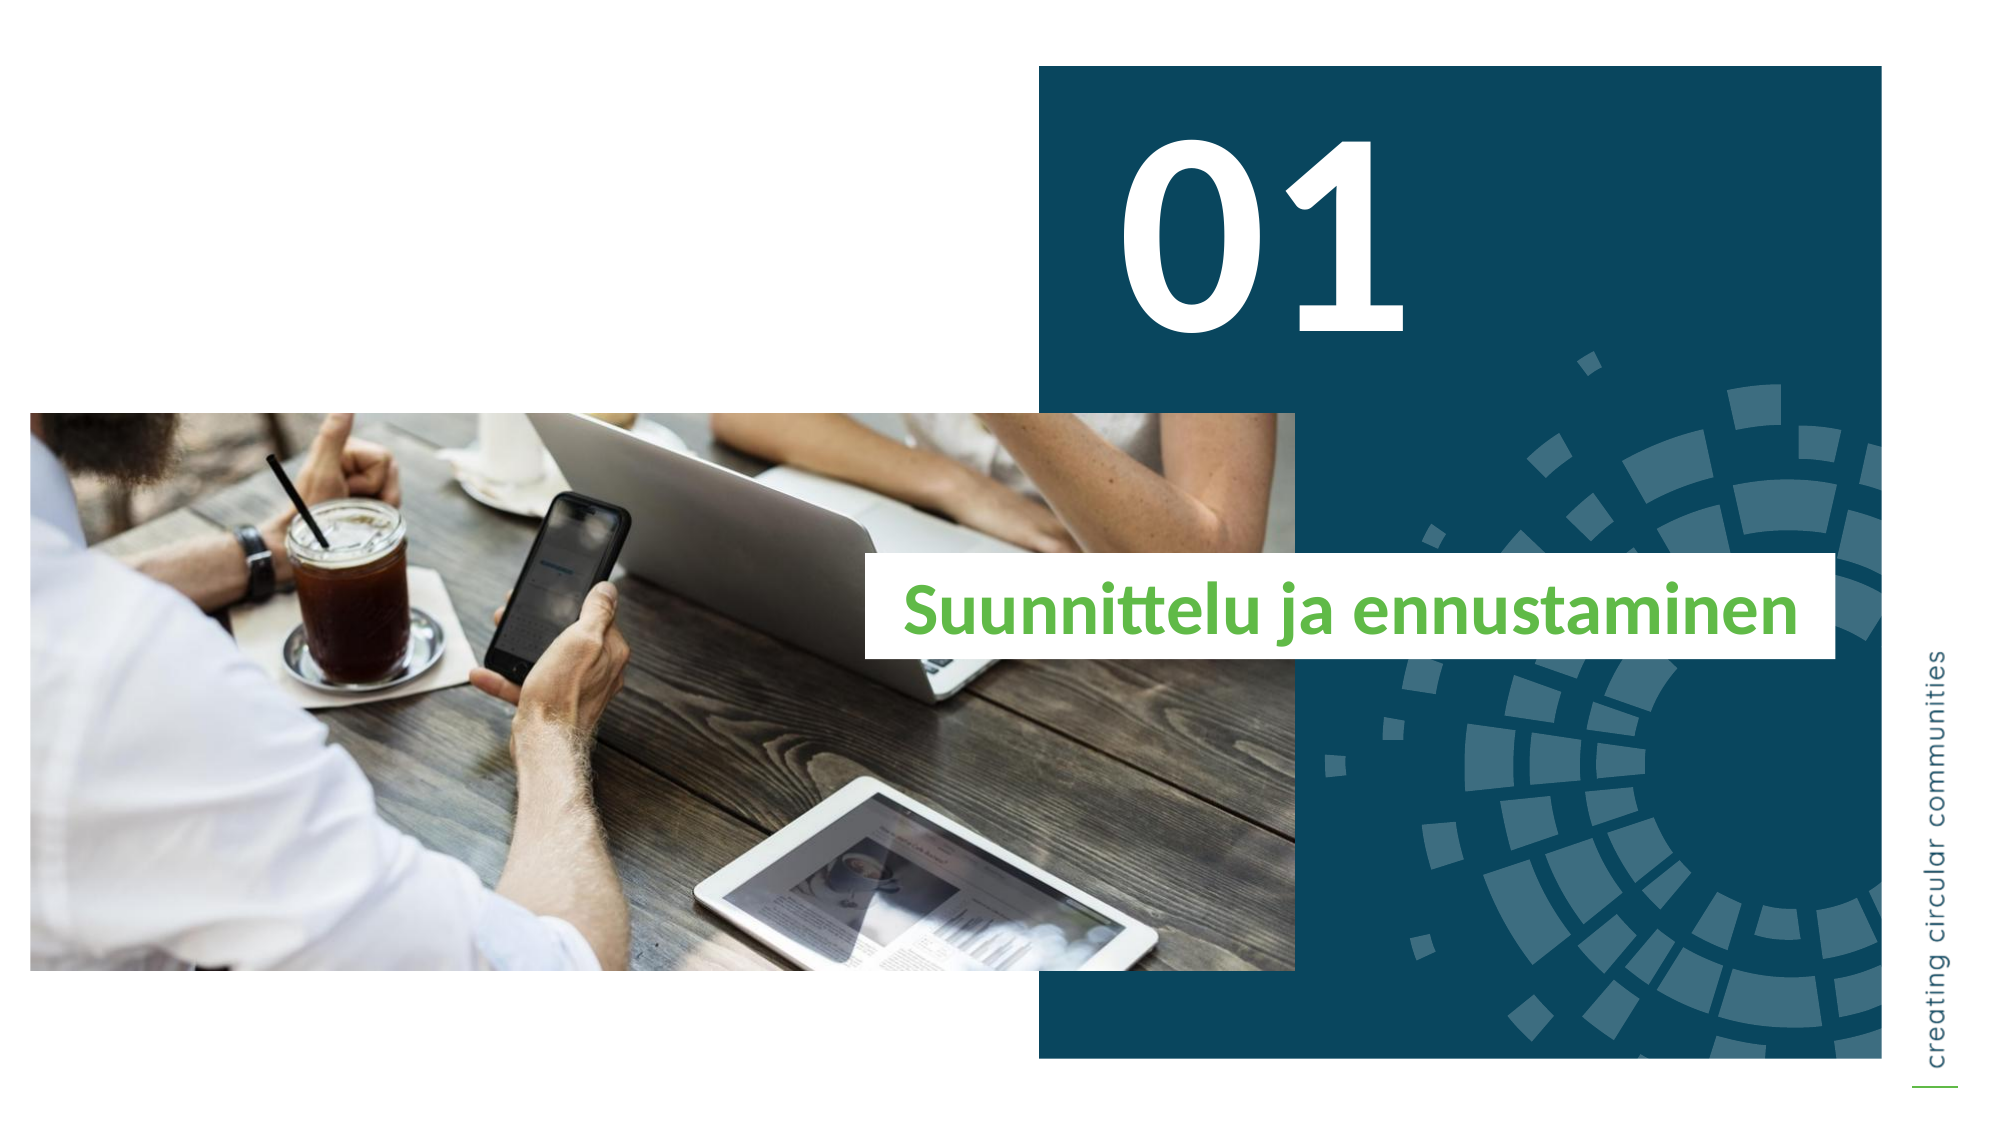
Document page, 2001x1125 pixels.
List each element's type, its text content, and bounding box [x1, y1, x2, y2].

text_box Suunnittelu ja ennustaminen [1295, 551, 1859, 657]
picture [1919, 637, 1955, 1075]
list 01 [1104, 72, 1444, 168]
picture [30, 413, 1295, 971]
